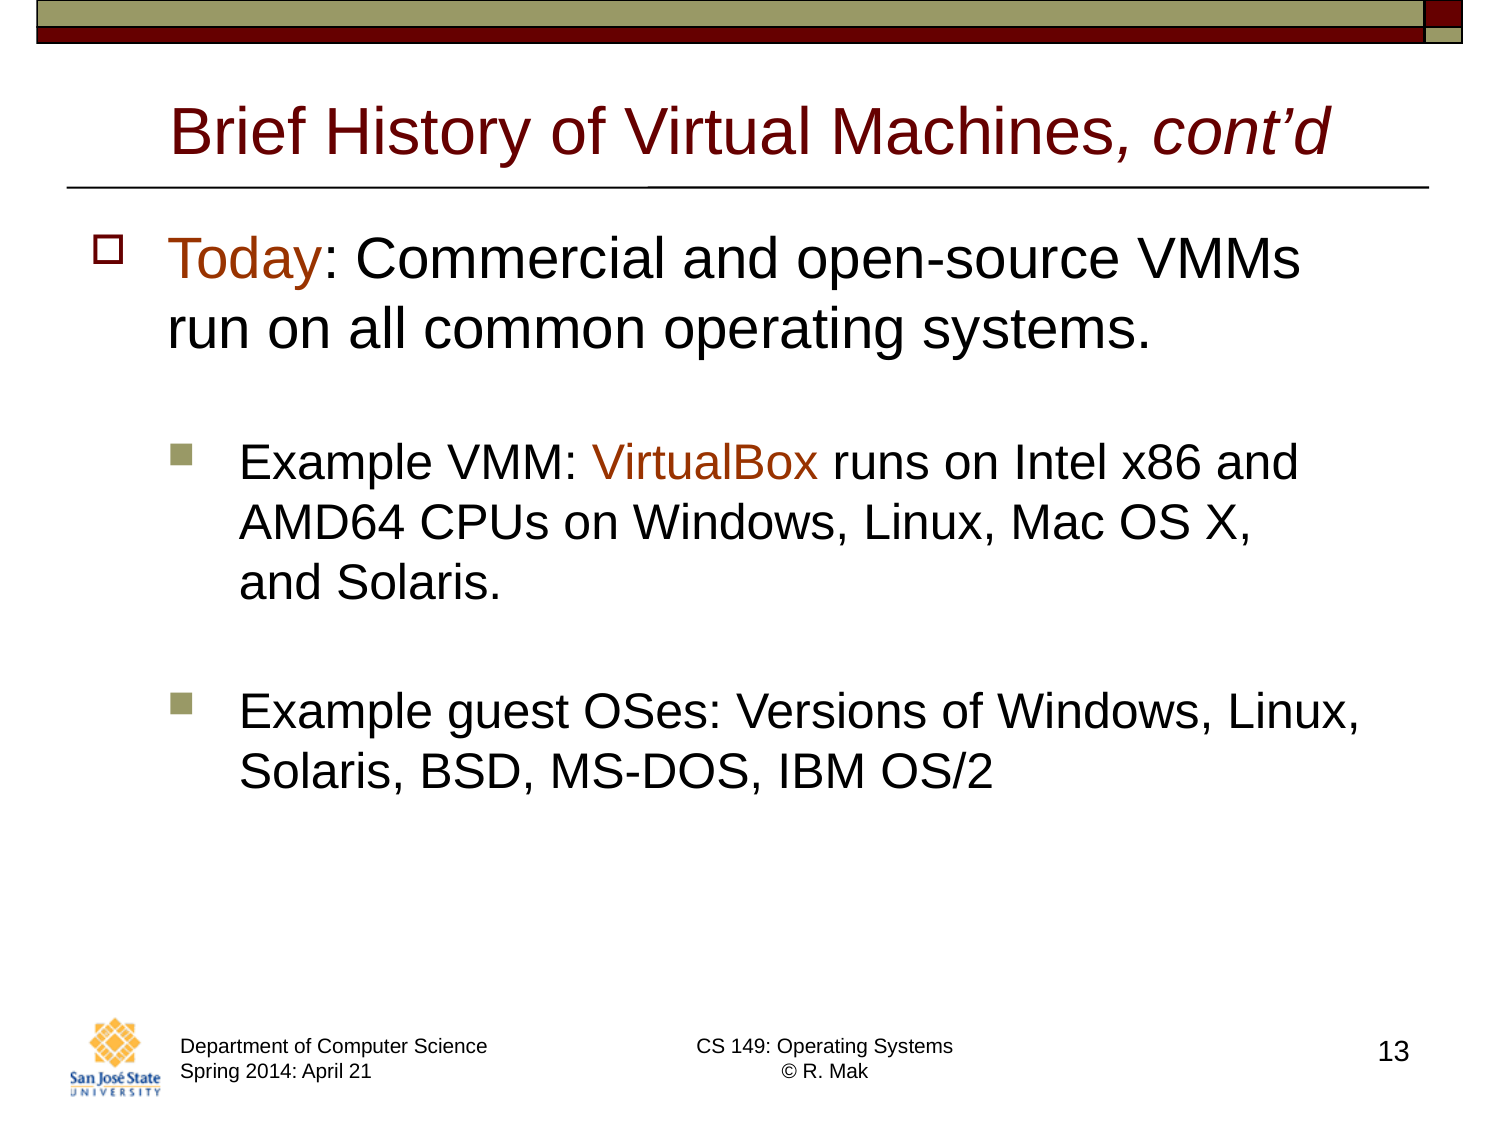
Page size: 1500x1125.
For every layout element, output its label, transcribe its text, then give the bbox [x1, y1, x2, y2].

slide_number 13 [1112, 1025, 1425, 1100]
list Today: Commercial and open-source VMMs run on all common operating systems. Example VMM: VirtualBox runs on Intel x86 and AMD64 CPUs on Windows, Linux, Mac OS X, and Solaris. Example guest OSes: Versions of Windows, Linux, Solaris, BSD, MS-DOS, IBM OS/2 [75, 212, 1425, 1006]
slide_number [165, 1025, 510, 1100]
picture [60, 1012, 166, 1112]
footer CS 149: Operating Systems © R. Mak [554, 1025, 1096, 1100]
title Brief History of Virtual Machines, cont’d [75, 67, 1425, 175]
